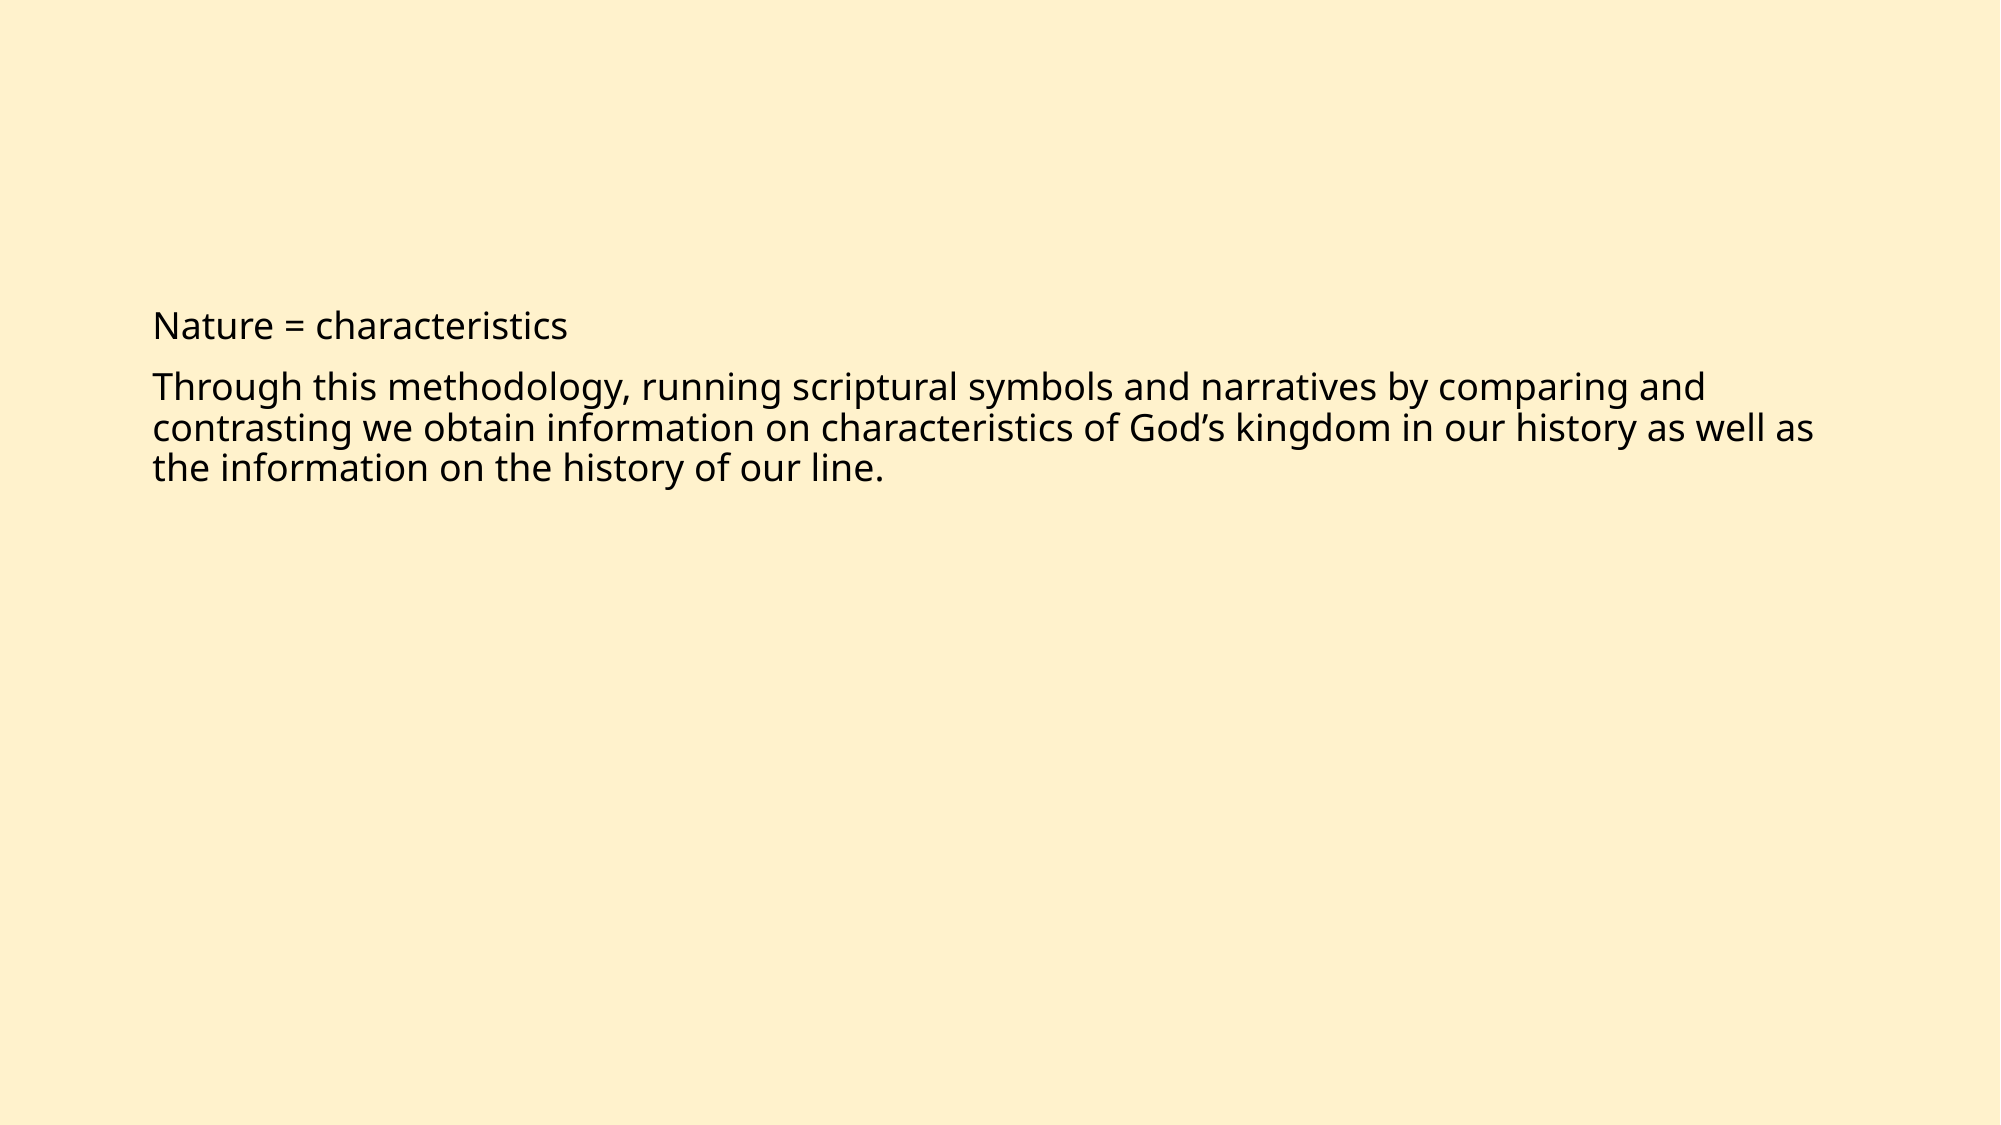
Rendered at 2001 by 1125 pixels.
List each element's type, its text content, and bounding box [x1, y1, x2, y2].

list Nature = characteristics Through this methodology, running scriptural symbols and narratives by comparing and contrasting we obtain information on characteristics of God’s kingdom in our history as well as the information on the history of our line. [137, 299, 1863, 1014]
